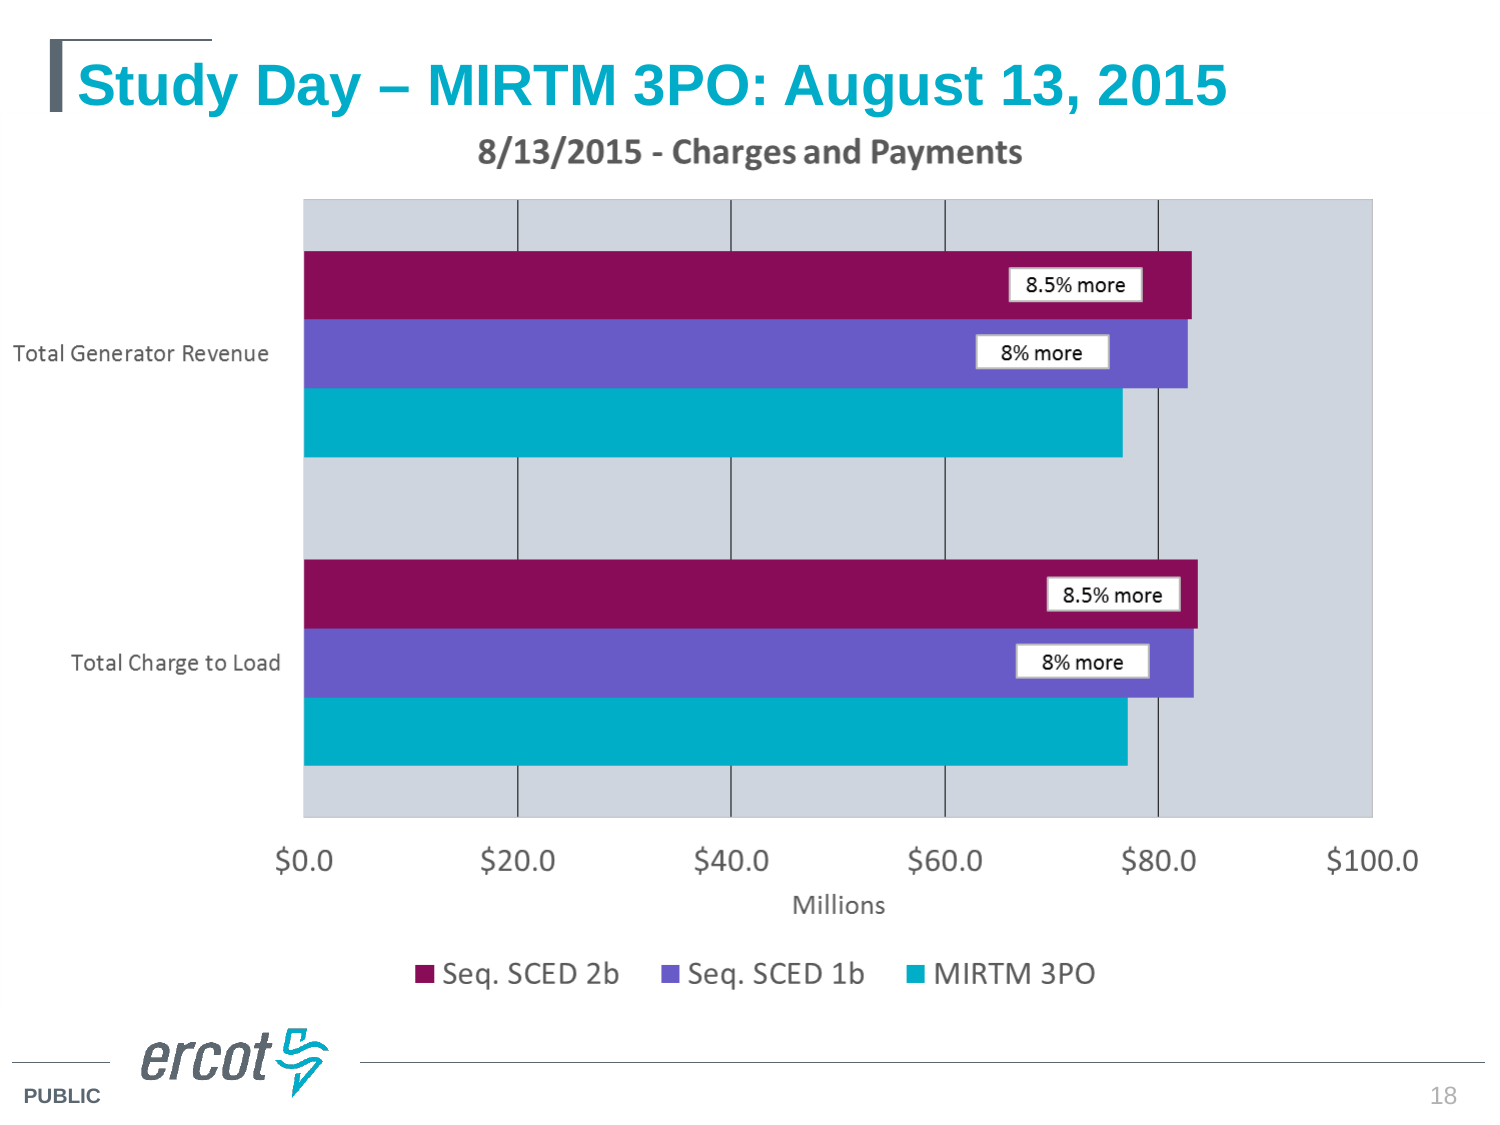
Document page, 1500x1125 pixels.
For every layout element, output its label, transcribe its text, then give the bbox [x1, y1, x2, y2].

slide_number 18 [1400, 1076, 1488, 1113]
picture [0, 111, 1500, 1014]
picture [137, 1024, 332, 1100]
title Study Day – MIRTM 3PO: August 13, 2015 [62, 39, 1450, 110]
